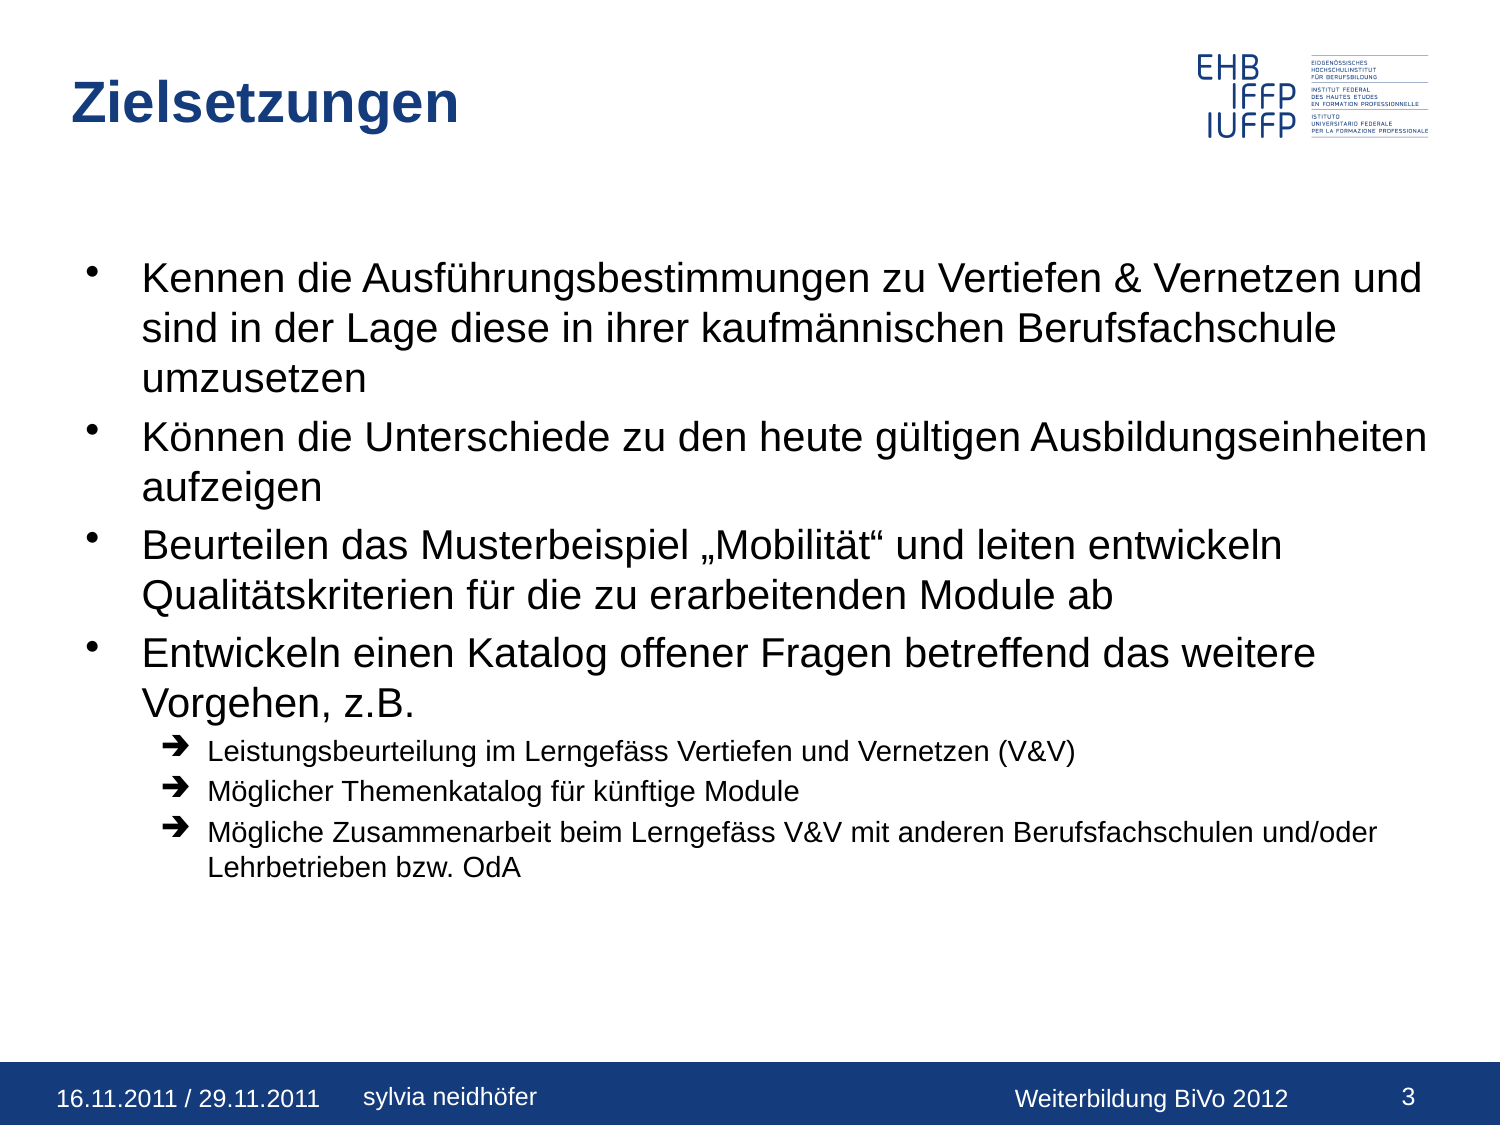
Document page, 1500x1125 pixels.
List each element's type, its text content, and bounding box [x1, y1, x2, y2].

title Zielsetzungen [56, 56, 1152, 197]
picture [1198, 54, 1429, 138]
list Kennen die Ausführungsbestimmungen zu Vertiefen & Vernetzen und sind in der Lage diese in ihrer kaufmännischen Berufsfachschule umzusetzen Können die Unterschiede zu den heute gültigen Ausbildungseinheiten aufzeigen Beurteilen das Musterbeispiel „Mobilität“ und leiten entwickeln Qualitätskriterien für die zu erarbeitenden Module ab Entwickeln einen Katalog offener Fragen betreffend das weitere Vorgehen, z.B. Leistungsbeurteilung im Lerngefäss Vertiefen und Vernetzen (V&V) Möglicher Themenkatalog für künftige Module Mögliche Zusammenarbeit beim Lerngefäss V&V mit anderen Berufsfachschulen und/oder Lehrbetrieben bzw. OdA [70, 243, 1477, 1000]
